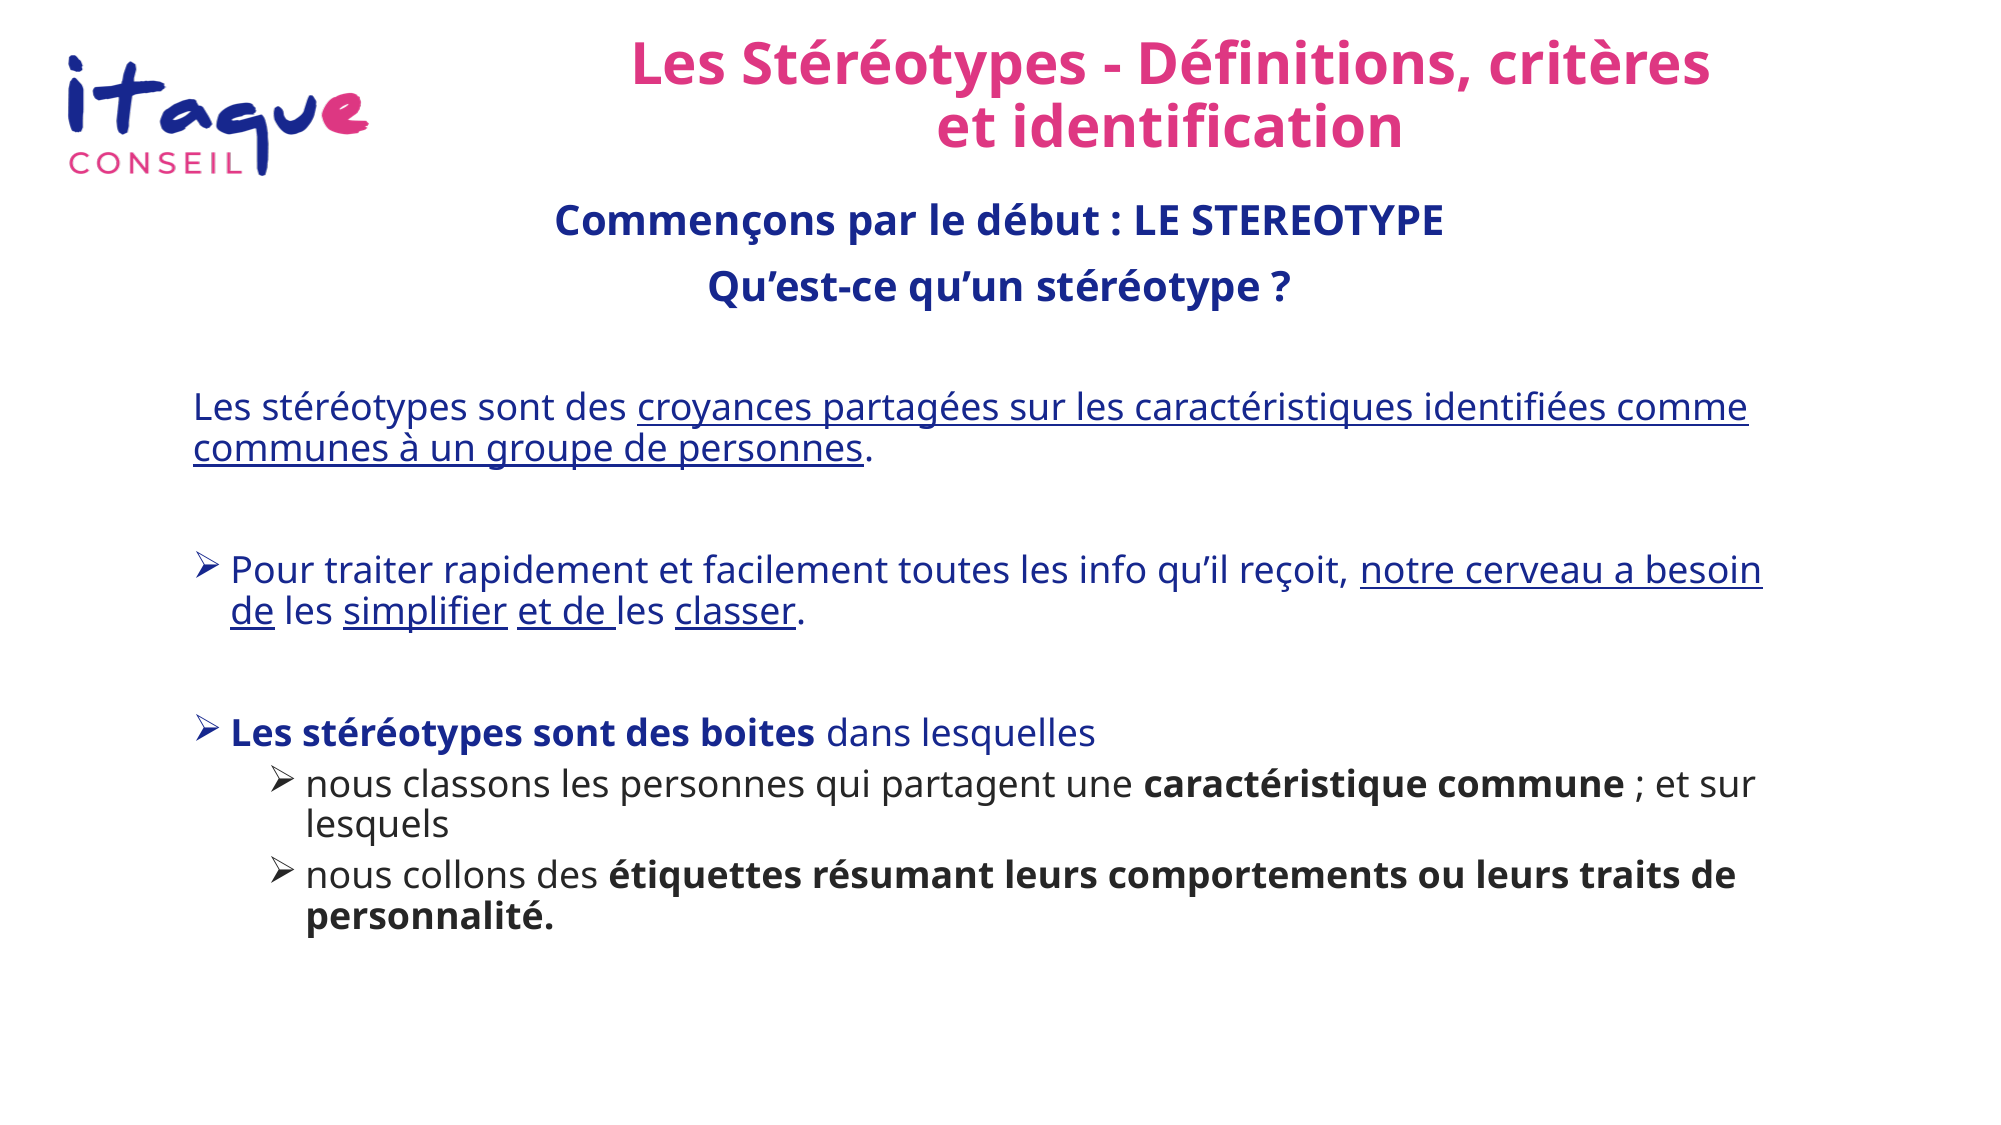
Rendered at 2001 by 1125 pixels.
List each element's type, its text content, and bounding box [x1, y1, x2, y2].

list Commençons par le début : LE STEREOTYPE Qu’est-ce qu’un stéréotype ? Les stéréotypes sont des croyances partagées sur les caractéristiques identifiées comme communes à un groupe de personnes. Pour traiter rapidement et facilement toutes les info qu’il reçoit, notre cerveau a besoin de les simplifier et de les classer. Les stéréotypes sont des boites dans lesquelles nous classons les personnes qui partagent une caractéristique commune ; et sur lesquels nous collons des étiquettes résumant leurs comportements ou leurs traits de personnalité. [177, 192, 1823, 1062]
title Les Stéréotypes - Définitions, critères et identification [417, 46, 1925, 149]
picture [0, 0, 417, 270]
